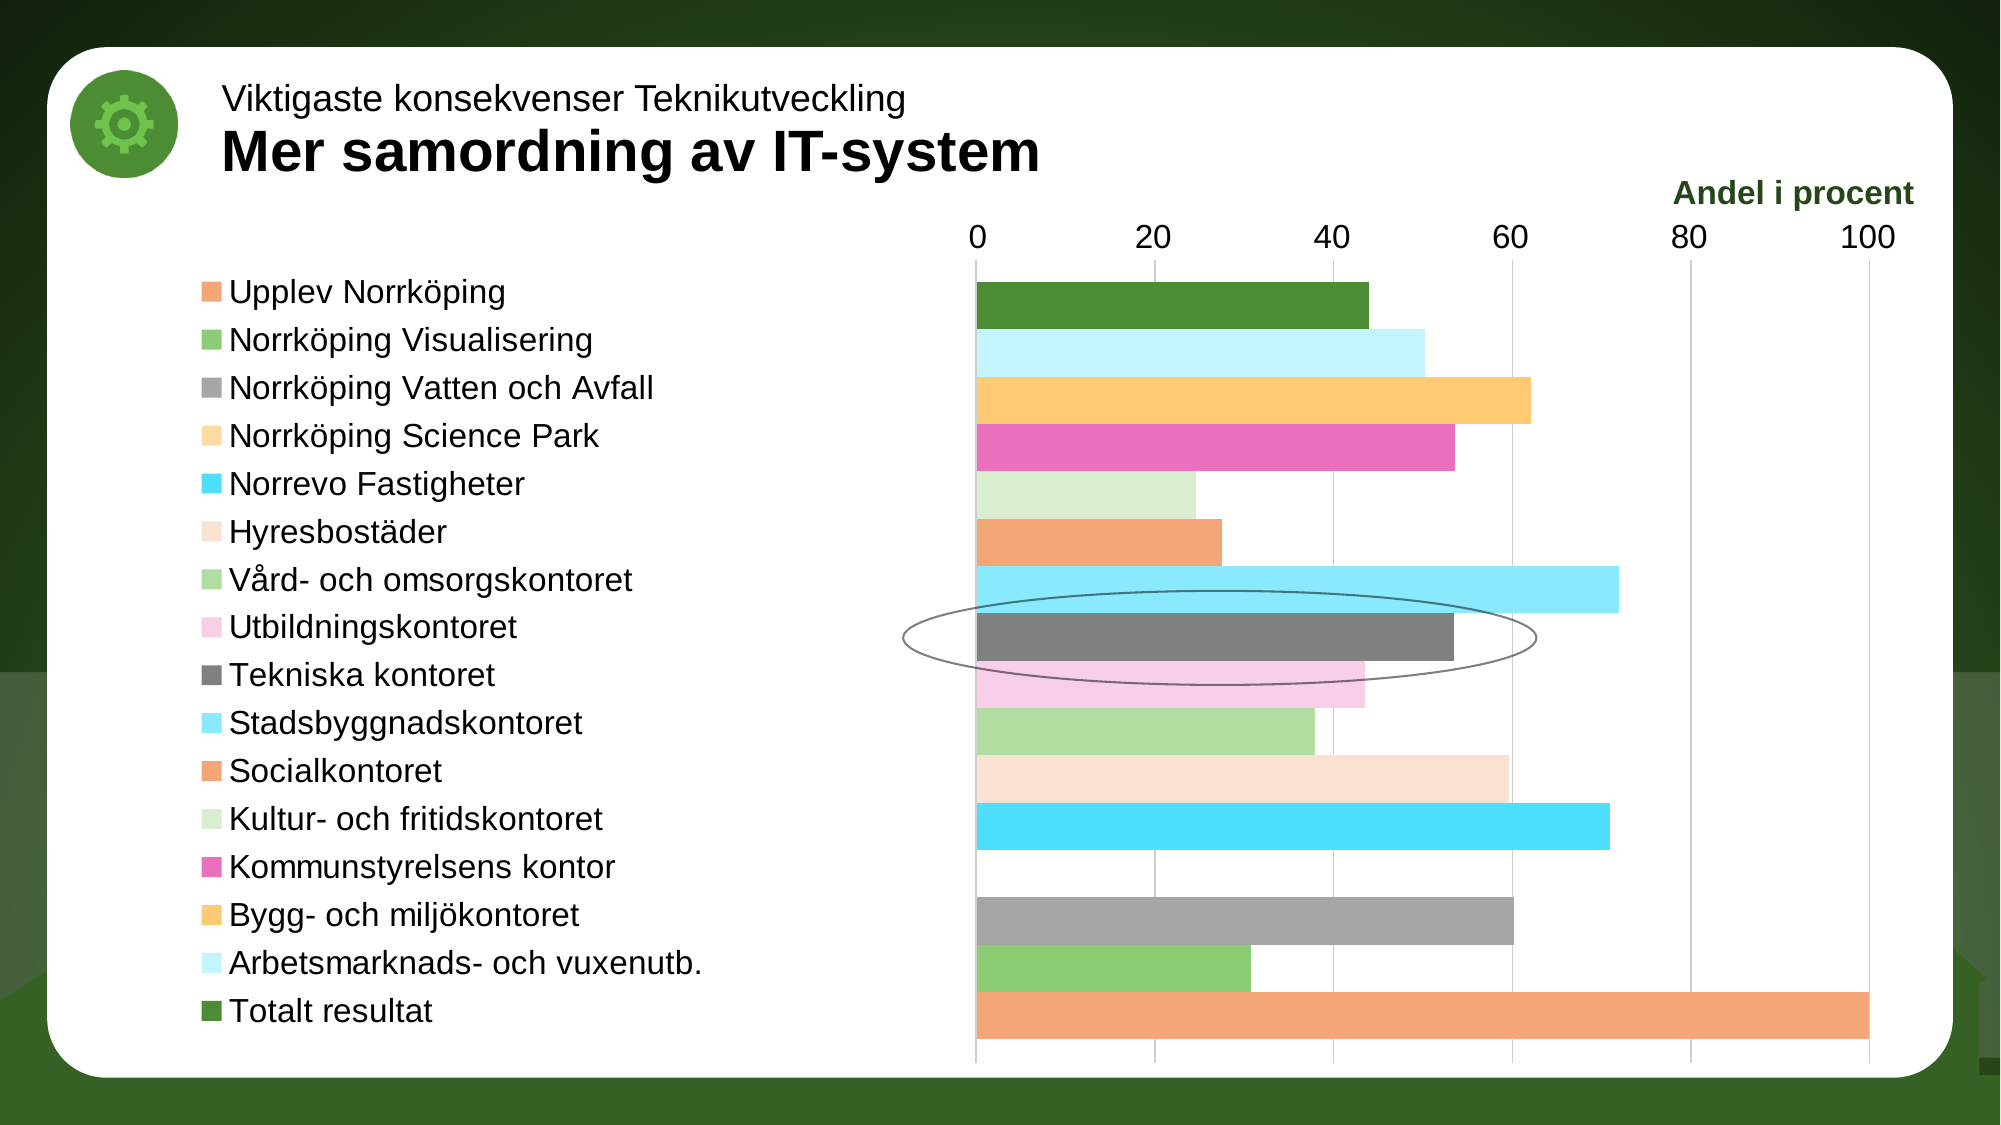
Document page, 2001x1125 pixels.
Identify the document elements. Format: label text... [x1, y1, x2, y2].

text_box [918, 207, 1928, 269]
text_box Andel i procent [1657, 163, 1930, 219]
text_box Viktigaste konsekvenser Teknikutveckling [206, 76, 1452, 104]
chart [121, 234, 1920, 1087]
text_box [976, 259, 1870, 1063]
text_box Mer samordning av IT-system [206, 104, 1868, 201]
picture [0, 0, 2001, 1125]
